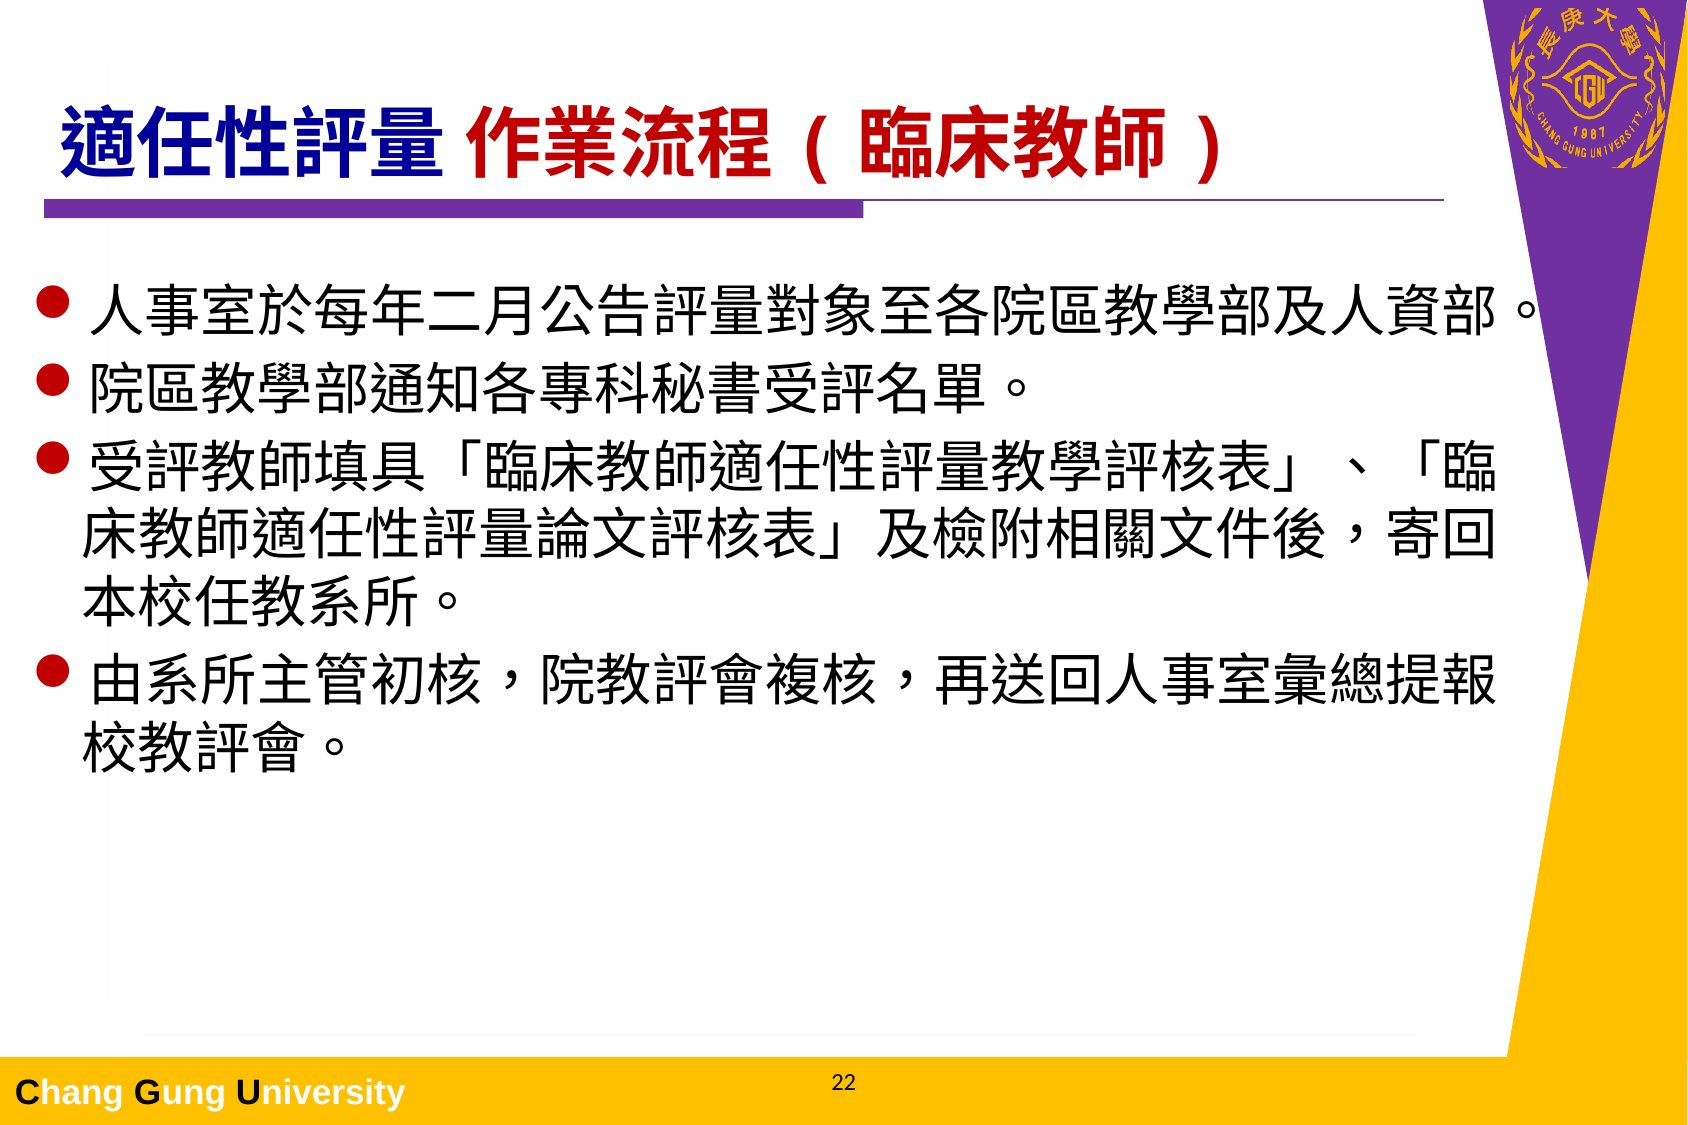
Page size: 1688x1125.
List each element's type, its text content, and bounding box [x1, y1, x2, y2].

title 適任性評量 作業流程(臨床教師) [44, 59, 1445, 196]
picture [1510, 8, 1665, 168]
slide_number 22 [669, 1060, 1019, 1102]
list 人事室於每年二月公告評量對象至各院區教學部及人資部。 院區教學部通知各專科秘書受評名單。 受評教師填具「臨床教師適任性評量教學評核表」、「臨床教師適任性評量論文評核表」及檢附相關文件後，寄回本校任教系所。 由系所主管初核，院教評會複核，再送回人事室彙總提報校教評會。 [16, 267, 1514, 1105]
